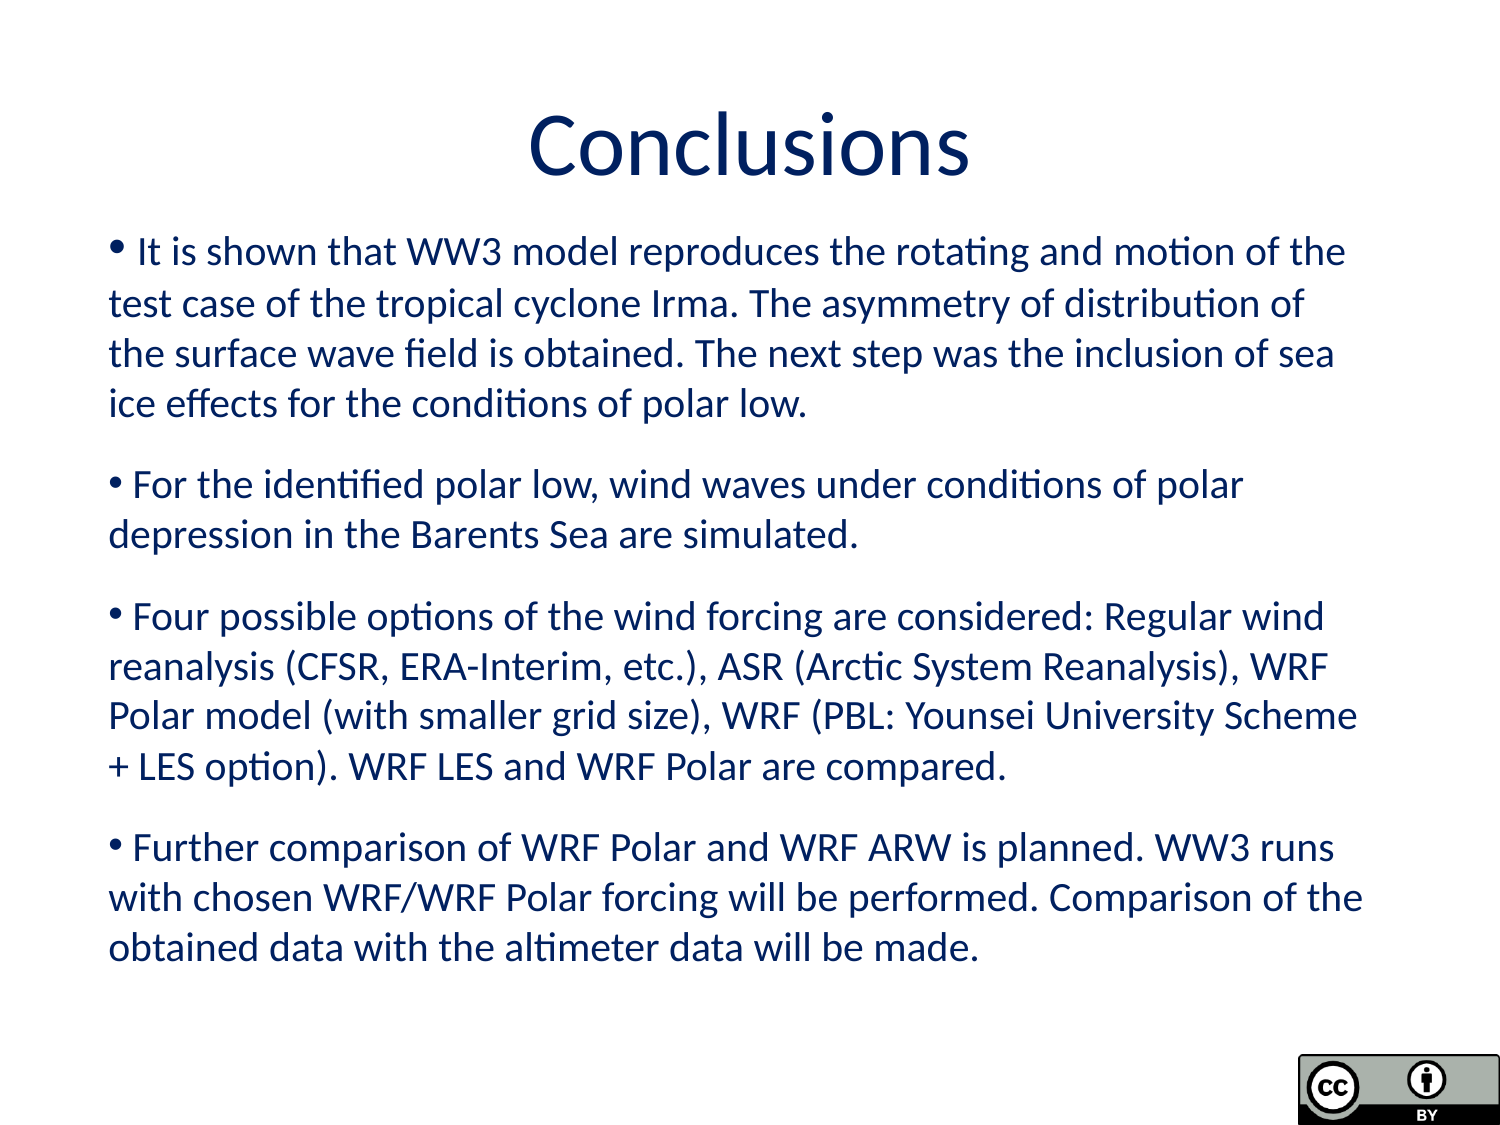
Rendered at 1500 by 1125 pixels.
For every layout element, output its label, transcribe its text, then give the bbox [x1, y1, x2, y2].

picture [1298, 1054, 1500, 1125]
text_box It is shown that WW3 model reproduces the rotating and motion of the test case of the tropical cyclone Irma. The asymmetry of distribution of the surface wave field is obtained. The next step was the inclusion of sea ice effects for the conditions of polar low. For the identified polar low, wind waves under conditions of polar depression in the Barents Sea are simulated. Four possible options of the wind forcing are considered: Regular wind reanalysis (CFSR, ERA-Interim, etc.), ASR (Arctic System Reanalysis), WRF Polar model (with smaller grid size), WRF (PBL: Younsei University Scheme + LES option). WRF LES and WRF Polar are compared. Further comparison of WRF Polar and WRF ARW is planned. WW3 runs with chosen WRF/WRF Polar forcing will be performed. Comparison of the obtained data with the altimeter data will be made. [93, 208, 1382, 1055]
title Conclusions [75, 45, 1425, 233]
